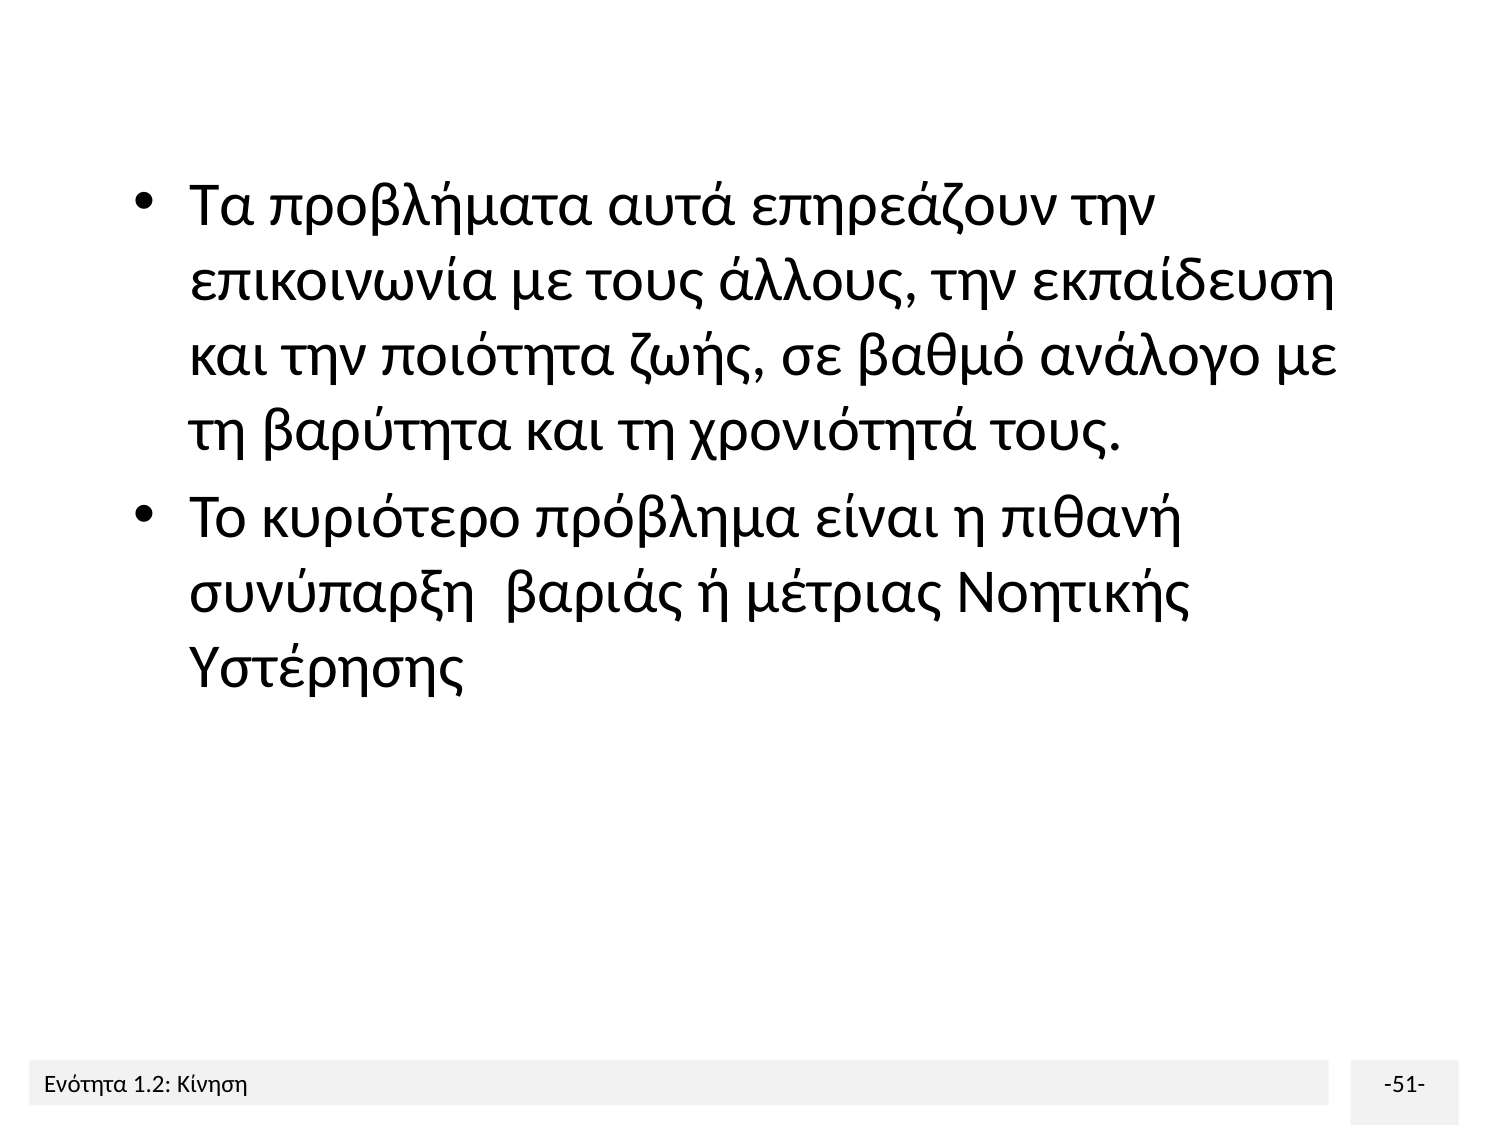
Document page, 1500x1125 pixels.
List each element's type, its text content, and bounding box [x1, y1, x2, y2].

list Τα προβλήματα αυτά επηρεάζουν την επικοινωνία με τους άλλους, την εκπαίδευση και την ποιότητα ζωής, σε βαθμό ανάλογο με τη βαρύτητα και τη χρονιότητά τους. Το κυριότερο πρόβλημα είναι η πιθανή συνύπαρξη βαριάς ή μέτριας Νοητικής Υστέρησης [118, 155, 1367, 709]
